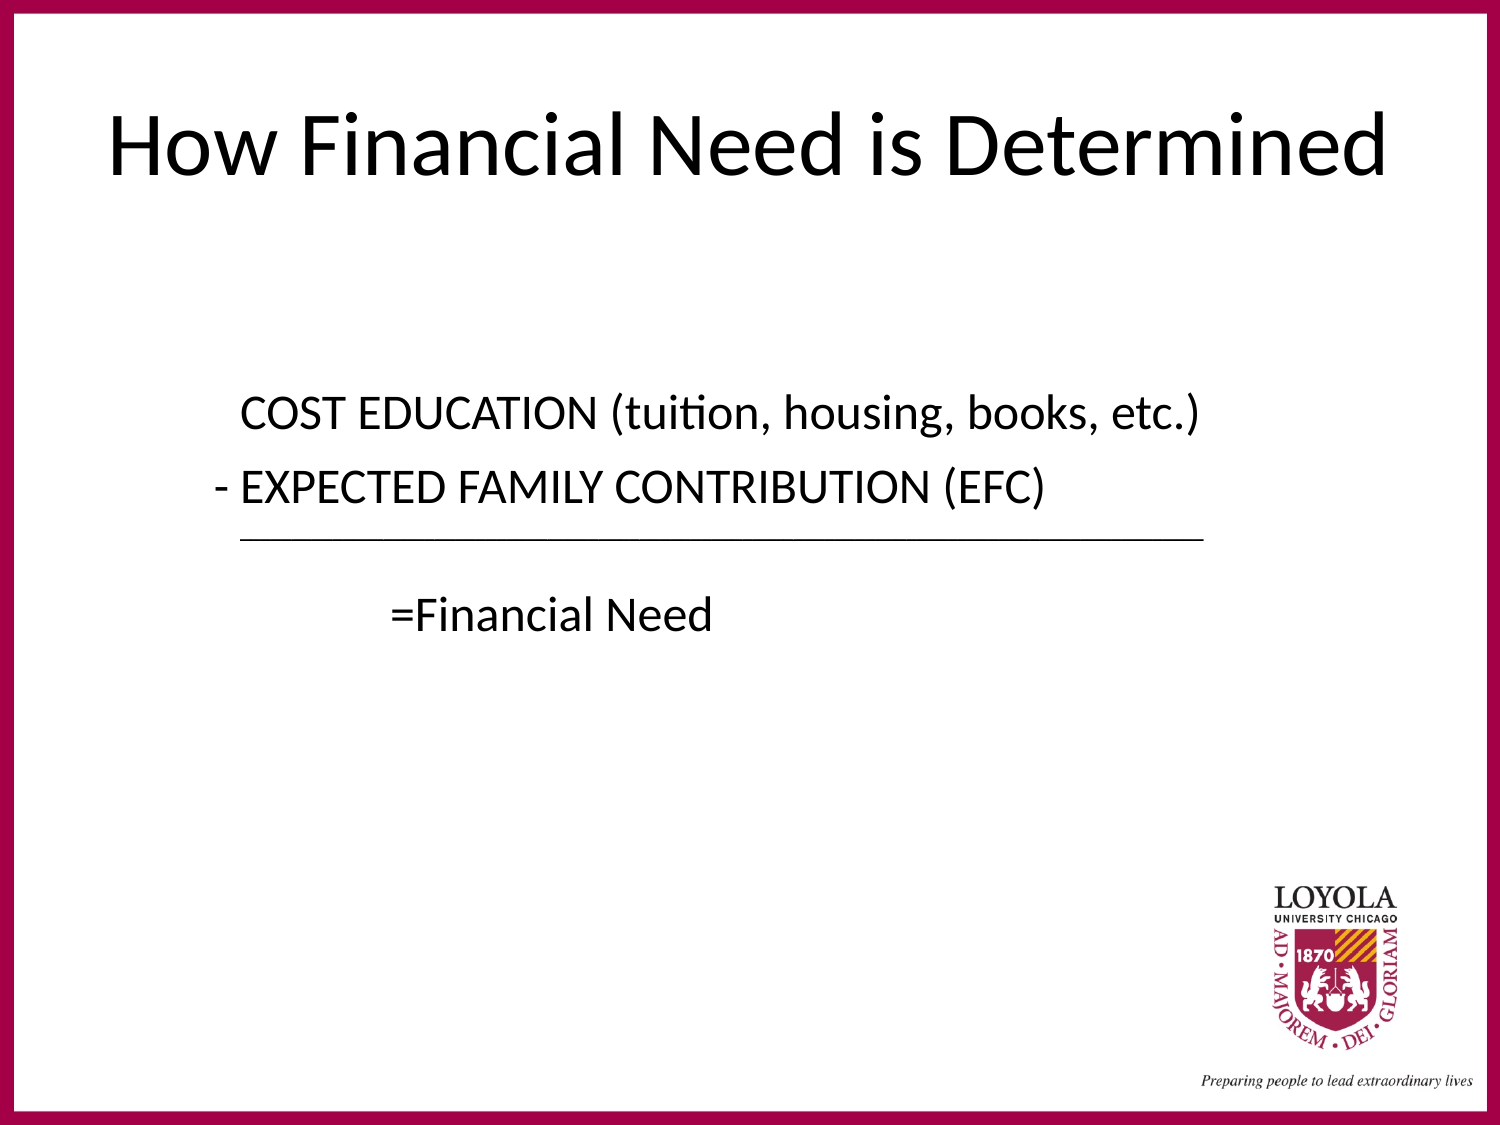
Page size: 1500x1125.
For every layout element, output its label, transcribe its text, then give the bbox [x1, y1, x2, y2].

picture [0, 0, 1500, 1125]
list COST EDUCATION (tuition, housing, books, etc.) - EXPECTED FAMILY CONTRIBUTION (EFC) ______________________________________________________________________________________________ =Financial Need [75, 262, 1425, 1005]
title How Financial Need is Determined [75, 45, 1425, 233]
